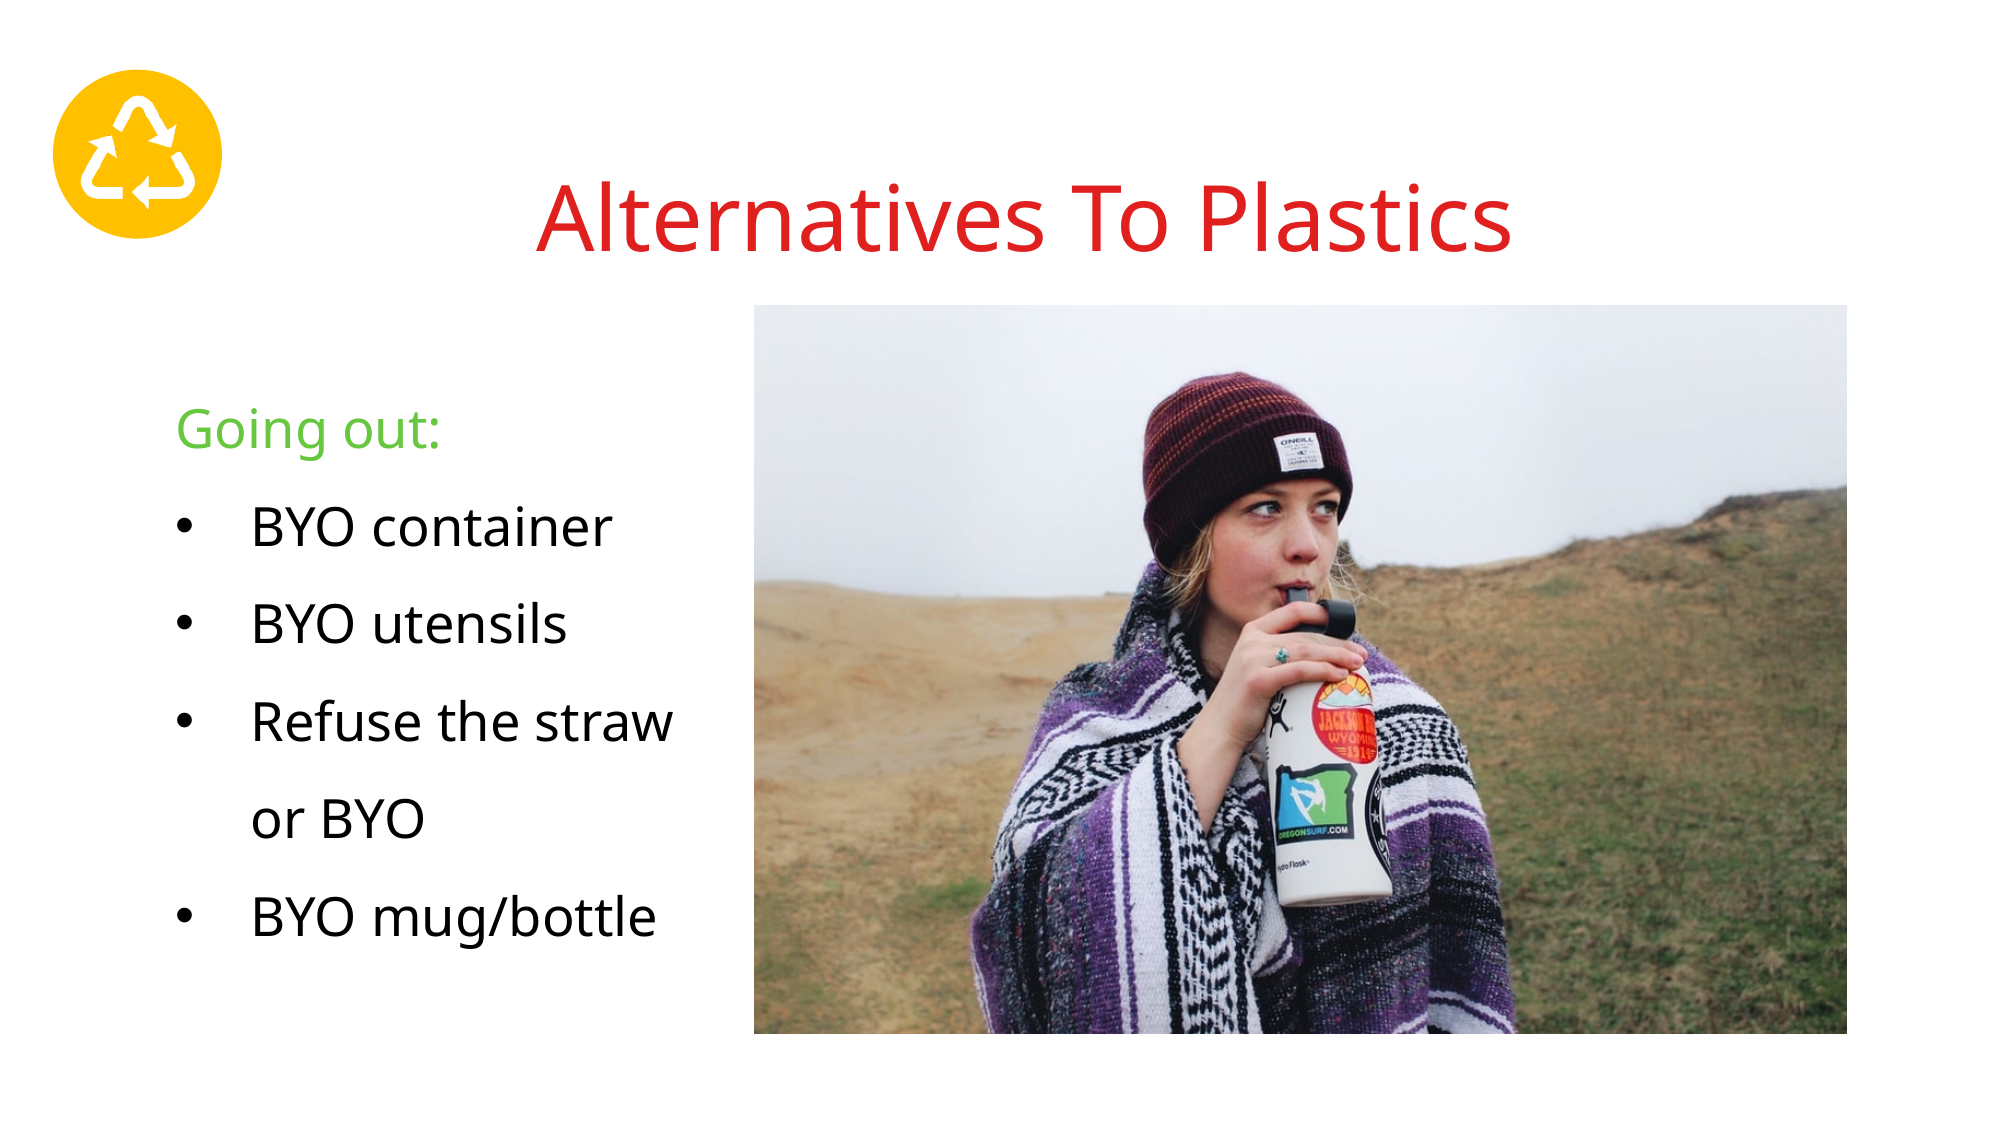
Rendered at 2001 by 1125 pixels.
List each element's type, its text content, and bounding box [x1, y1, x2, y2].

text_box Going out: BYO container BYO utensils Refuse the straw or BYO BYO mug/bottle [160, 354, 699, 955]
title Alternatives To Plastics [238, 151, 1814, 293]
picture [754, 305, 1847, 1035]
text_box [52, 69, 222, 239]
